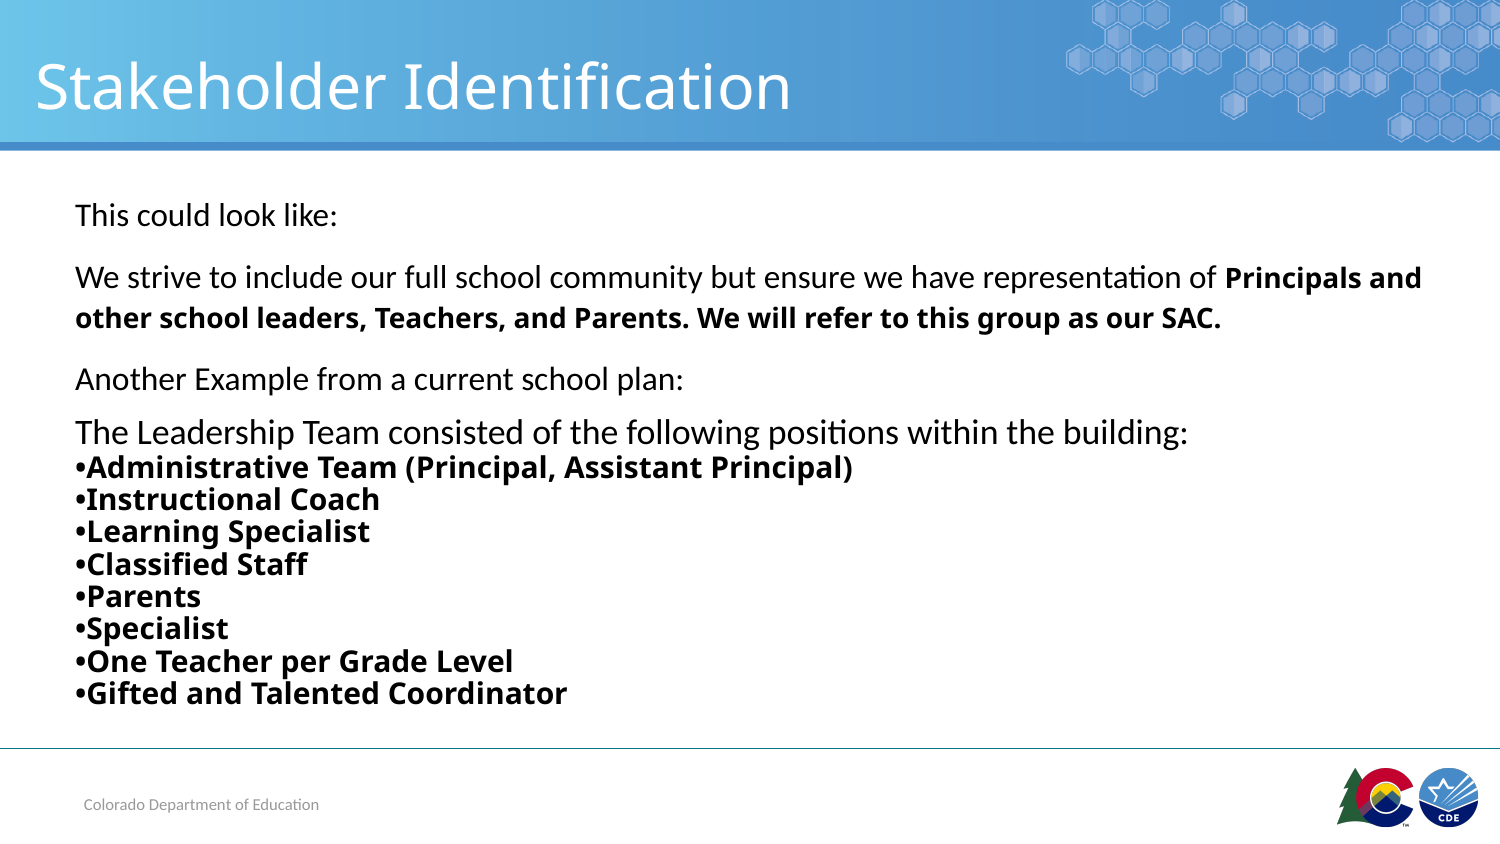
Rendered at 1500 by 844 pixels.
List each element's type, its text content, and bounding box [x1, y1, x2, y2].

list This could look like: We strive to include our full school community but ensure we have representation of Principals and other school leaders, Teachers, and Parents. We will refer to this group as our SAC. Another Example from a current school plan: The Leadership Team consisted of the following positions within the building: •Administrative Team (Principal, Assistant Principal) •Instructional Coach •Learning Specialist •Classified Staff •Parents •Specialist •One Teacher per Grade Level •Gifted and Talented Coordinator [75, 187, 1473, 712]
title Stakeholder Identification [34, 37, 1433, 132]
picture [1336, 767, 1479, 828]
picture [0, 0, 1500, 151]
